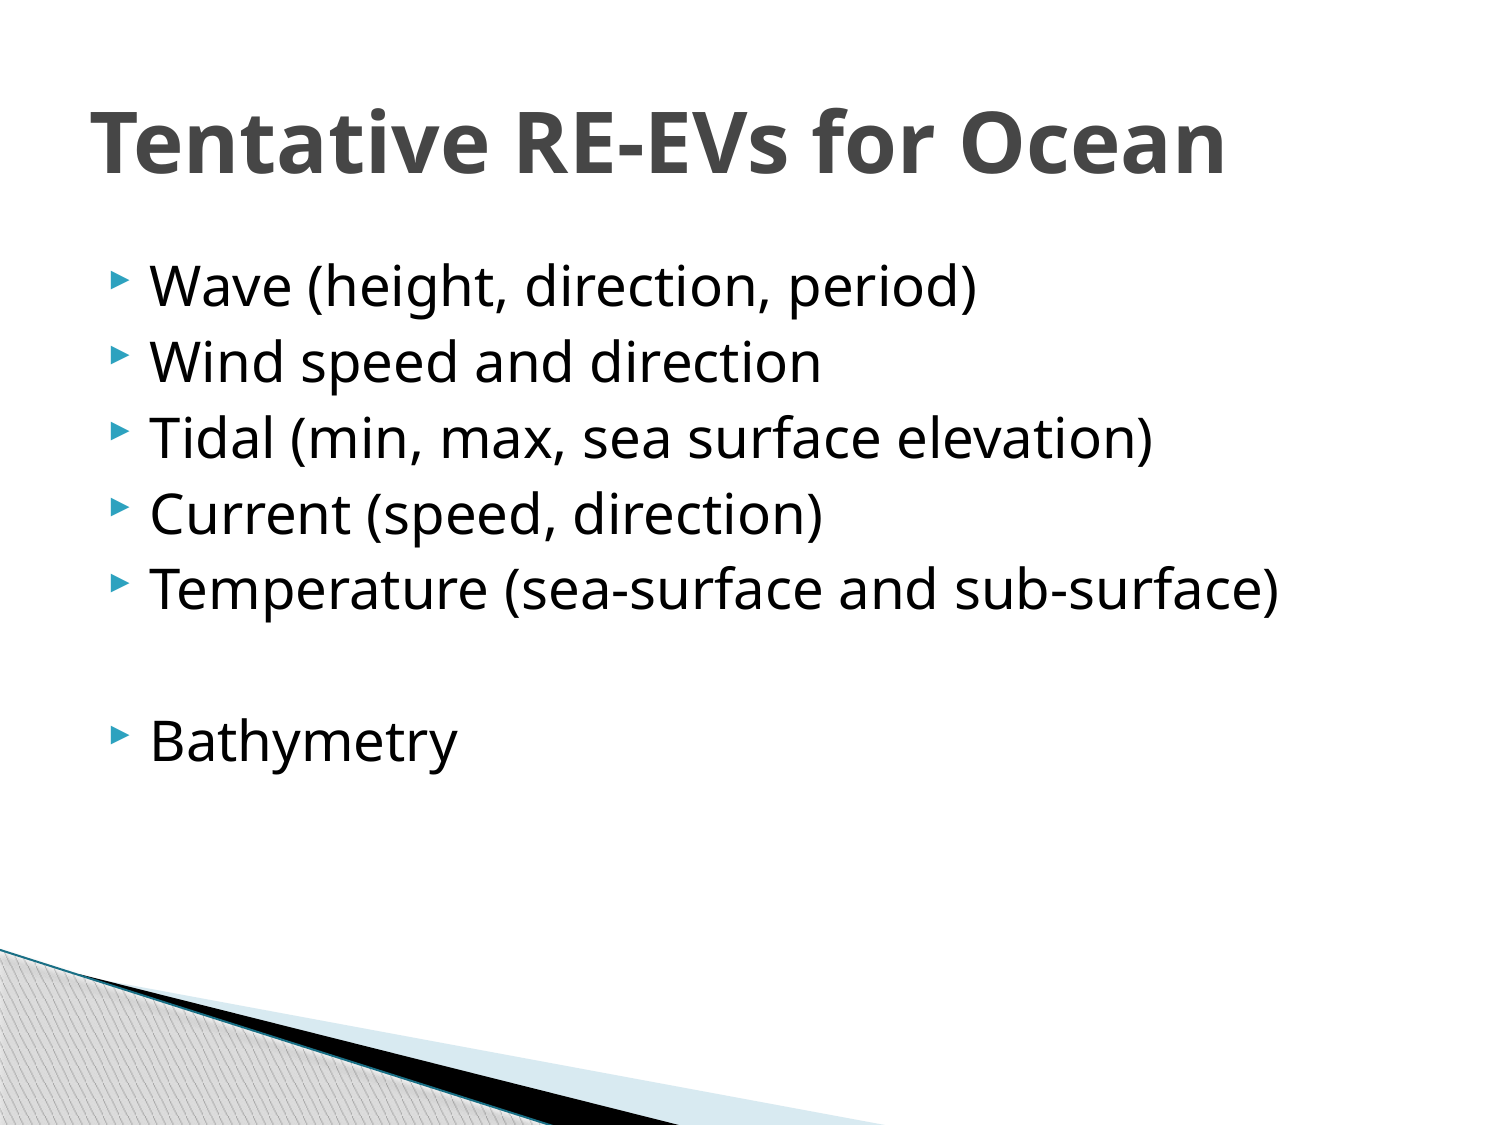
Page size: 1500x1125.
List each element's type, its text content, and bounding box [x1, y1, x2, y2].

list Wave (height, direction, period) Wind speed and direction Tidal (min, max, sea surface elevation) Current (speed, direction) Temperature (sea-surface and sub-surface) Bathymetry [75, 243, 1425, 986]
title Tentative RE-EVs for Ocean [75, 45, 1425, 233]
